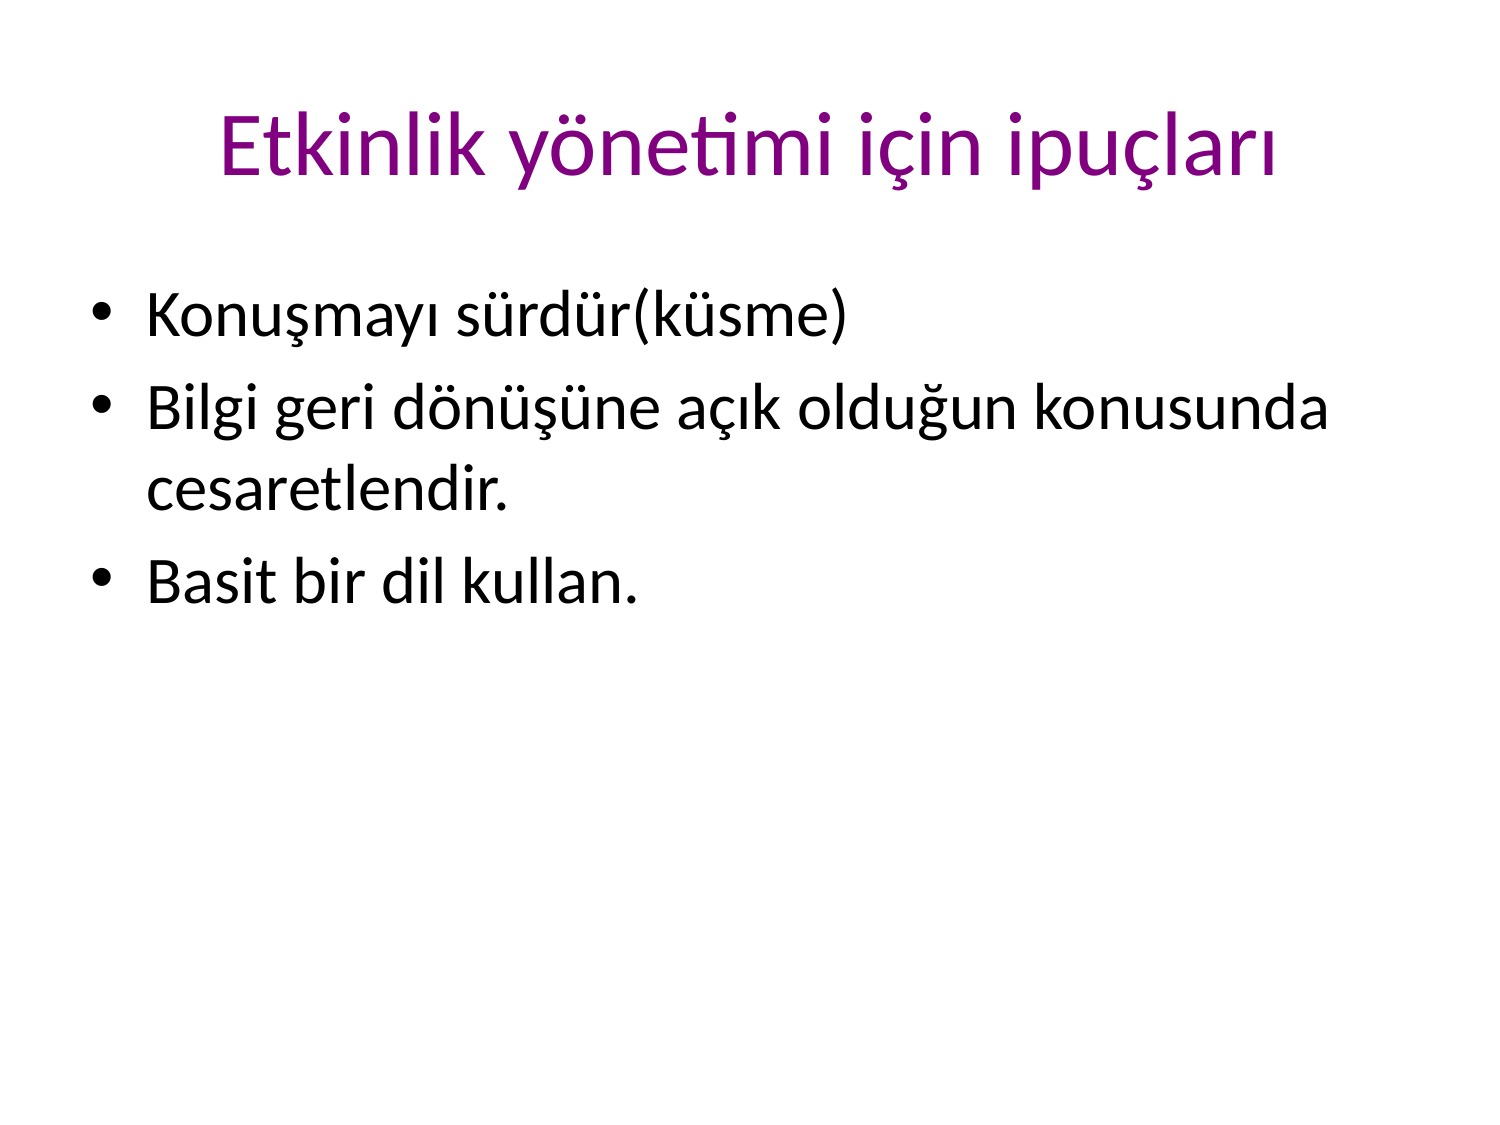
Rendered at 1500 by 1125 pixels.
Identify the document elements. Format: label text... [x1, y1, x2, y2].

list Konuşmayı sürdür(küsme) Bilgi geri dönüşüne açık olduğun konusunda cesaretlendir. Basit bir dil kullan. [75, 262, 1425, 1005]
title Etkinlik yönetimi için ipuçları [75, 45, 1425, 233]
